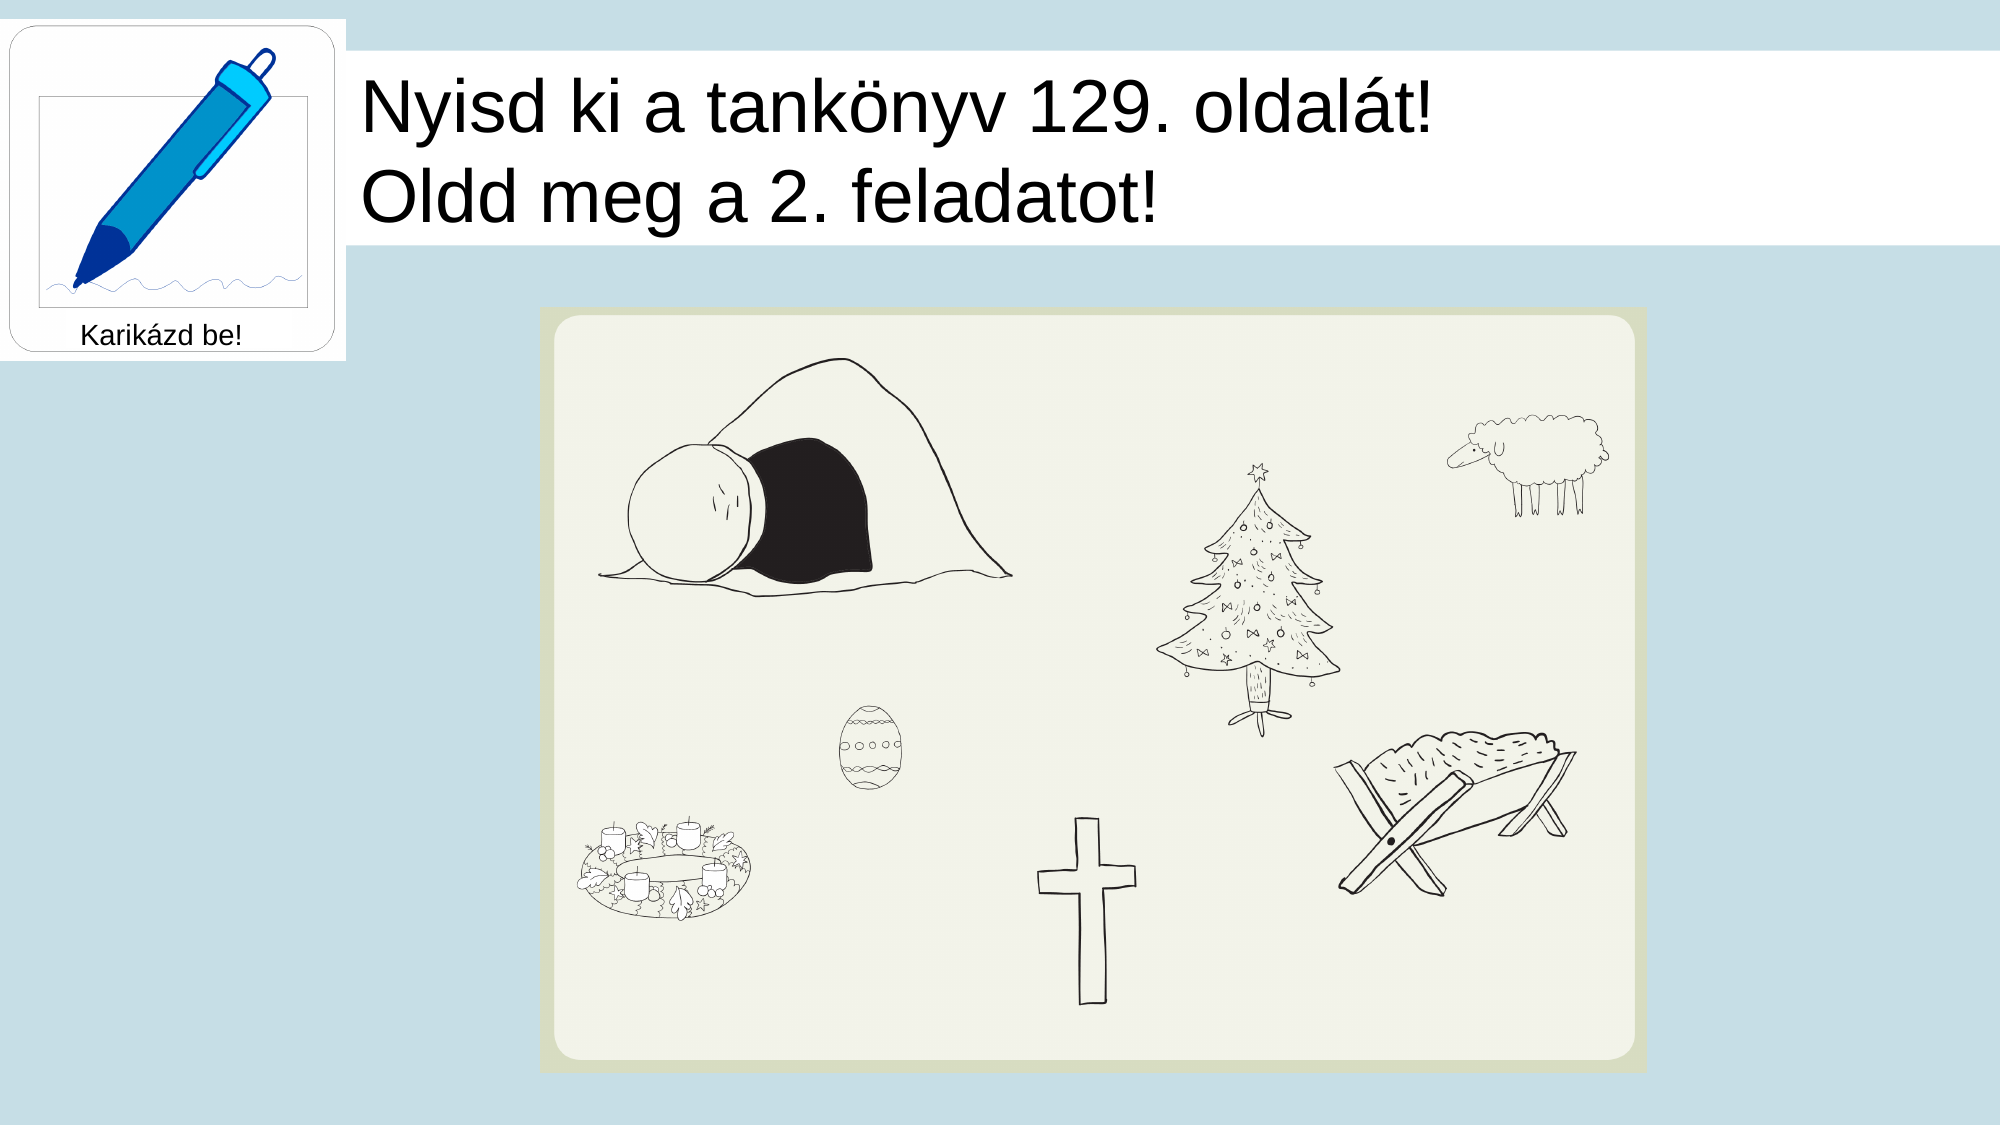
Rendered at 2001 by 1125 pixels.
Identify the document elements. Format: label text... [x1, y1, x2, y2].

text_box Nyisd ki a tankönyv 129. oldalát! Oldd meg a 2. feladatot! [346, 50, 2000, 246]
picture [540, 307, 1647, 1073]
picture [0, 19, 346, 361]
